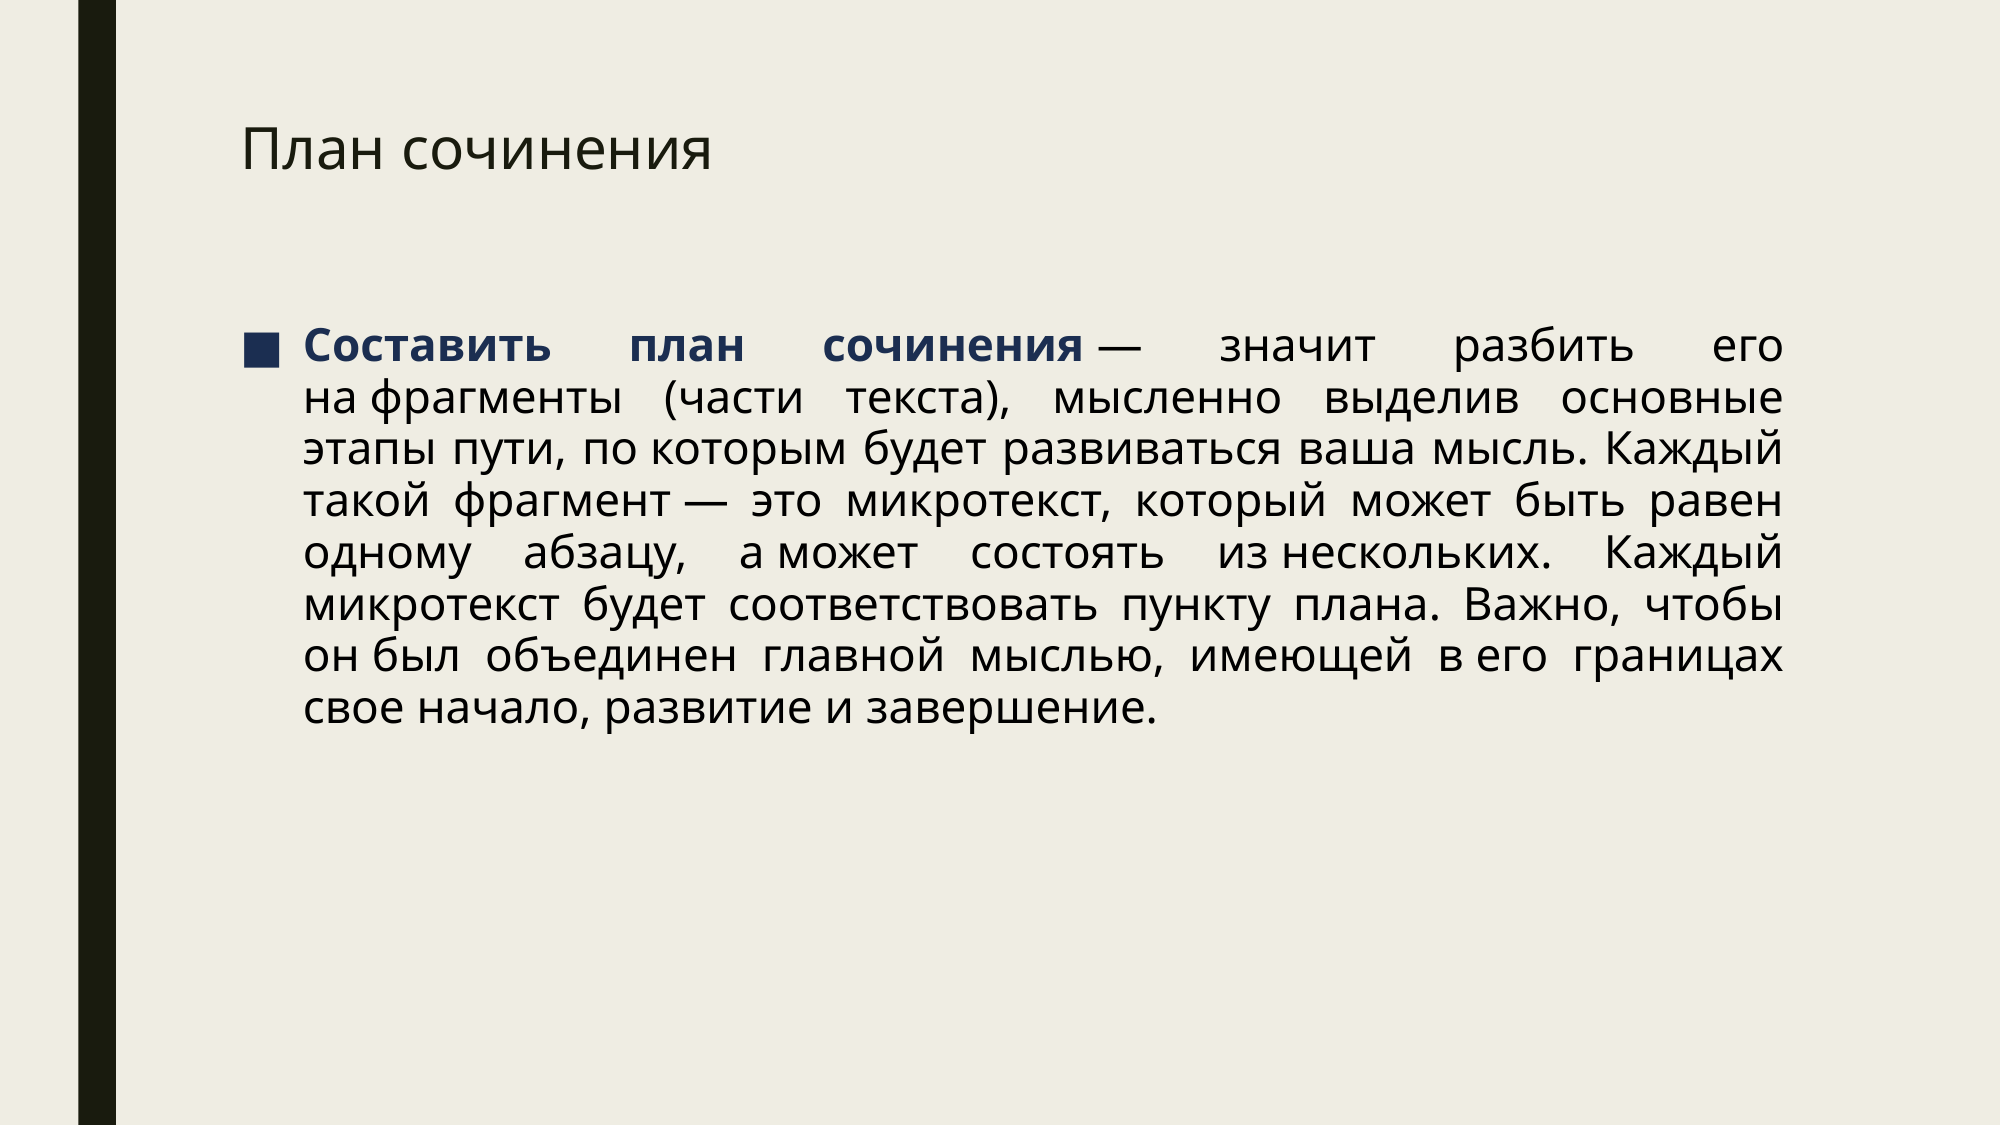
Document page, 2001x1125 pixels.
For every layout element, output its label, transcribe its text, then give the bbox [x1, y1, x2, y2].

title План сочинения [225, 112, 1800, 235]
list Составить план сочинения — значит разбить его на фрагменты (части текста), мысленно выделив основные этапы пути, по которым будет развиваться ваша мысль. Каждый такой фрагмент — это микротекст, который может быть равен одному абзацу, а может состоять из нескольких. Каждый микротекст будет соответствовать пункту плана. Важно, чтобы он был объединен главной мыслью, имеющей в его границах свое начало, развитие и завершение. [225, 313, 1800, 1041]
